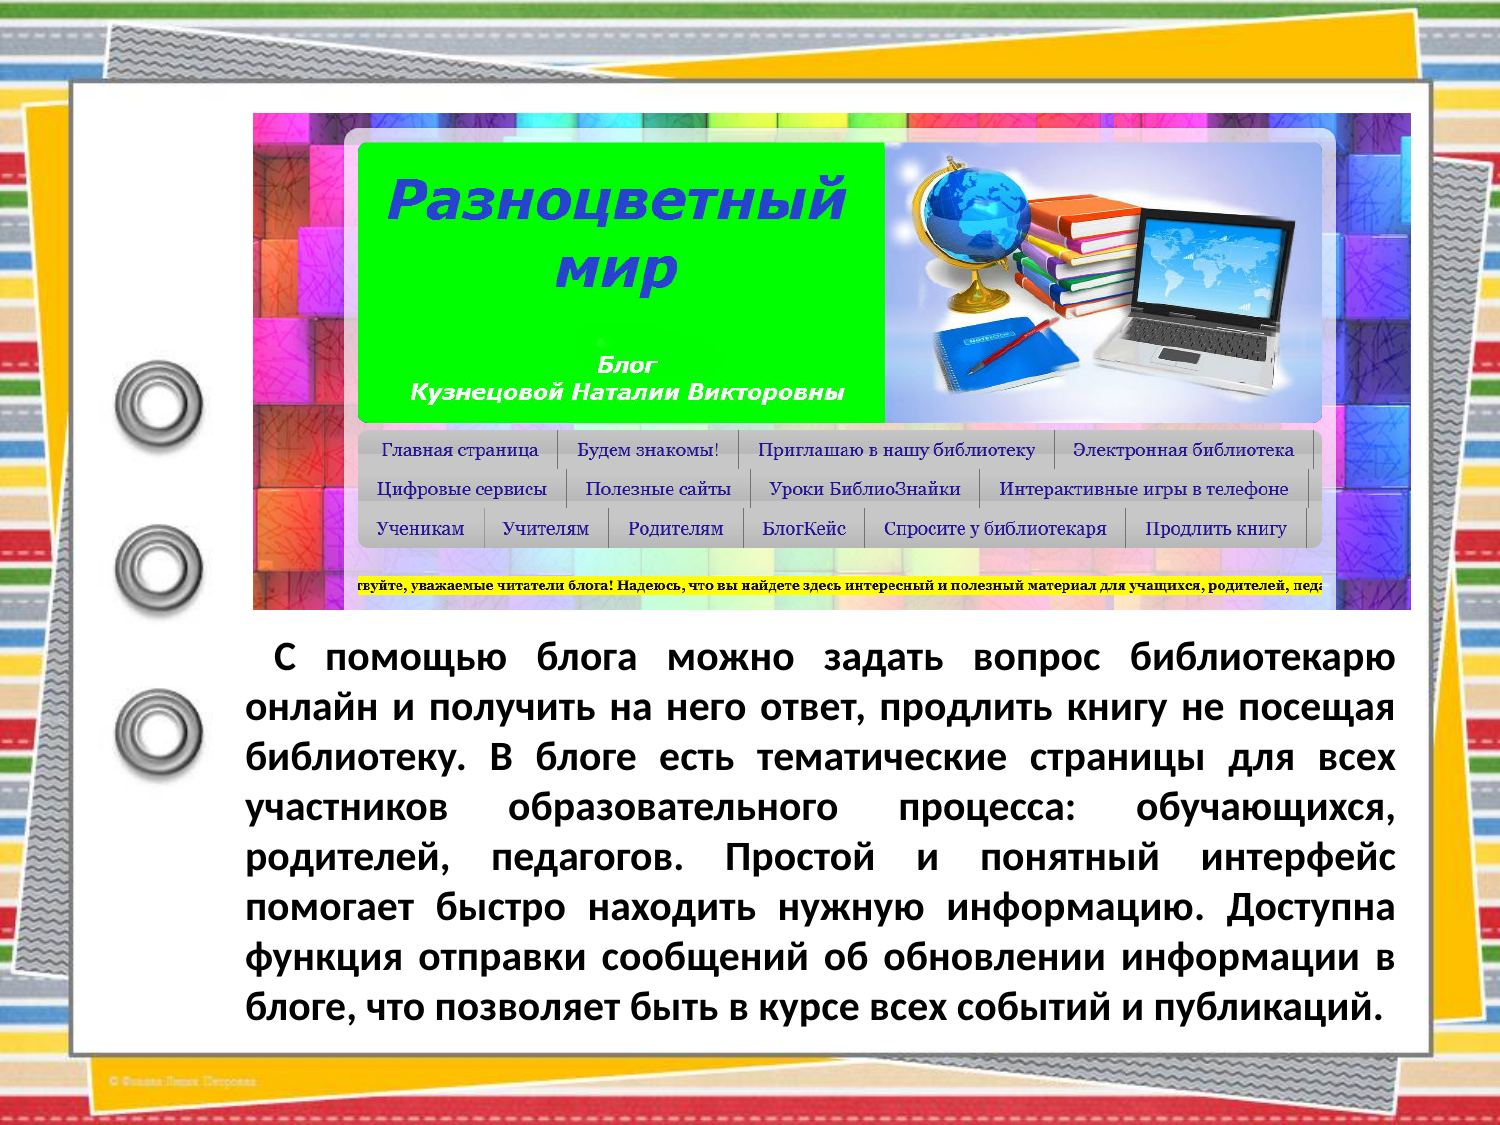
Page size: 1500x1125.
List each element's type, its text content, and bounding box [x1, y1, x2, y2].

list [253, 113, 1411, 610]
picture [0, 0, 1500, 1125]
text_box С помощью блога можно задать вопрос библиотекарю онлайн и получить на него ответ, продлить книгу не посещая библиотеку. В блоге есть тематические страницы для всех участников образовательного процесса: обучающихся, родителей, педагогов. Простой и понятный интерфейс помогает быстро находить нужную информацию. Доступна функция отправки сообщений об обновлении информации в блоге, что позволяет быть в курсе всех событий и публикаций. [230, 621, 1412, 1037]
